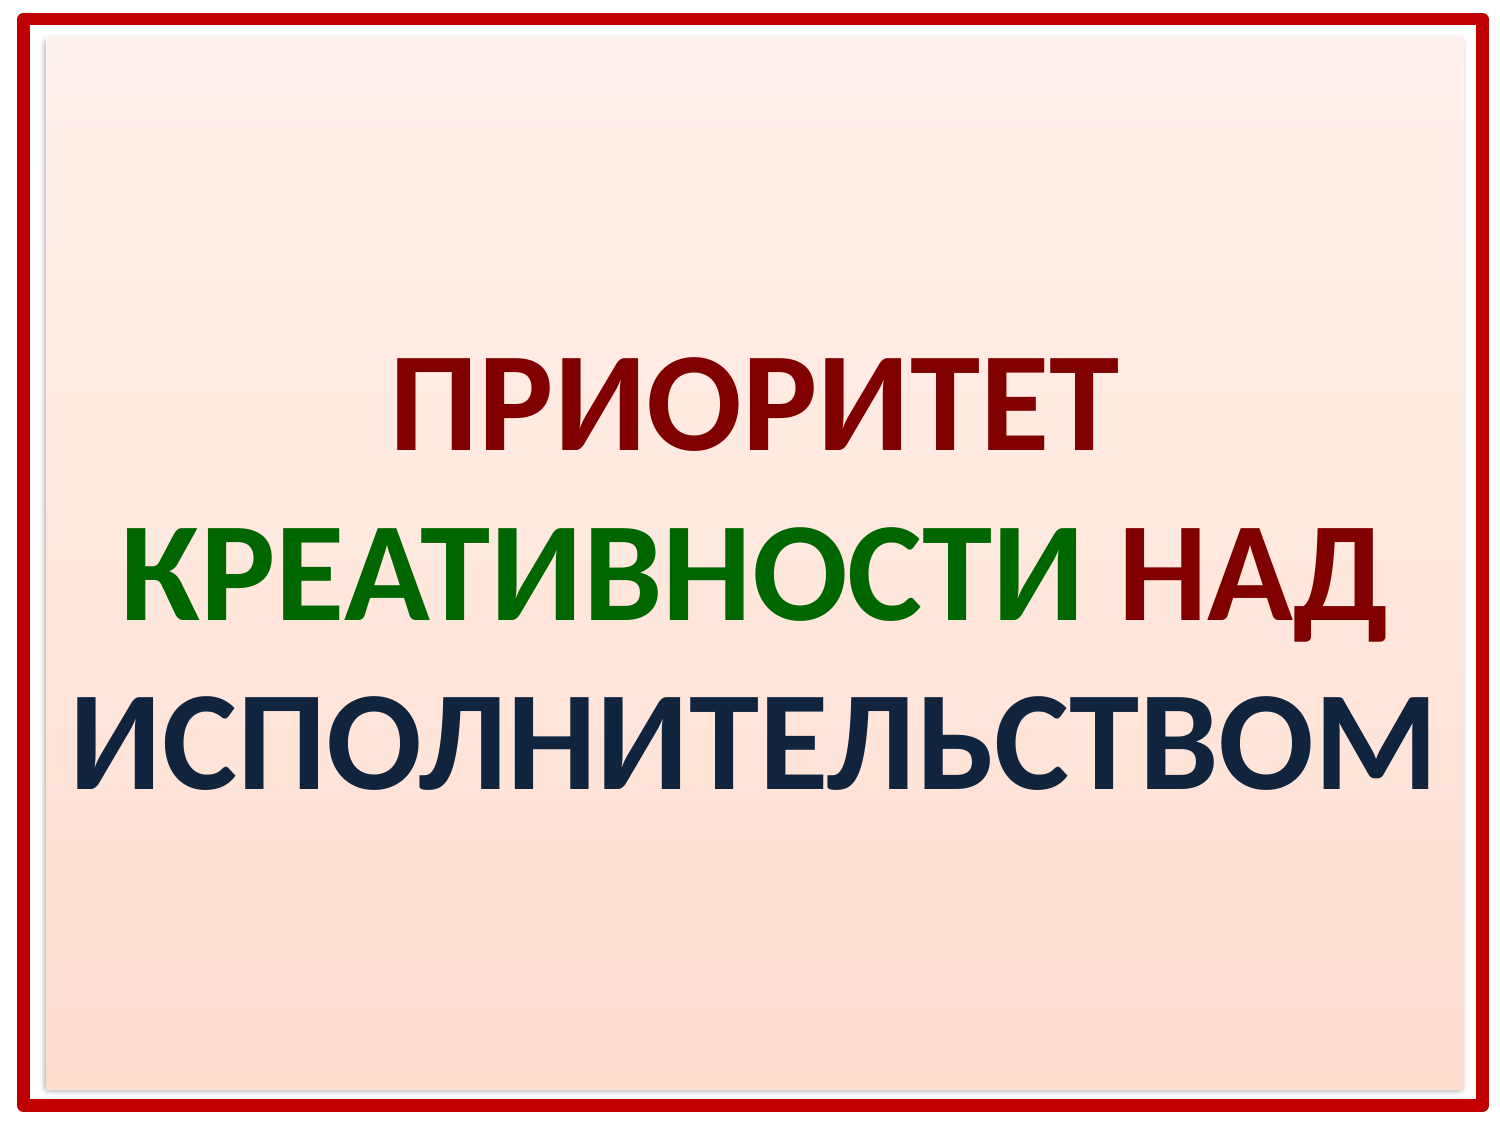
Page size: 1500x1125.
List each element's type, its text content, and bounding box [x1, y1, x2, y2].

text_box [631, 1108, 1189, 1125]
text_box ПРИОРИТЕТ КРЕАТИВНОСТИ НАД ИСПОЛНИТЕЛЬСТВОМ [45, 37, 1464, 1090]
text_box [22, 17, 1484, 1108]
